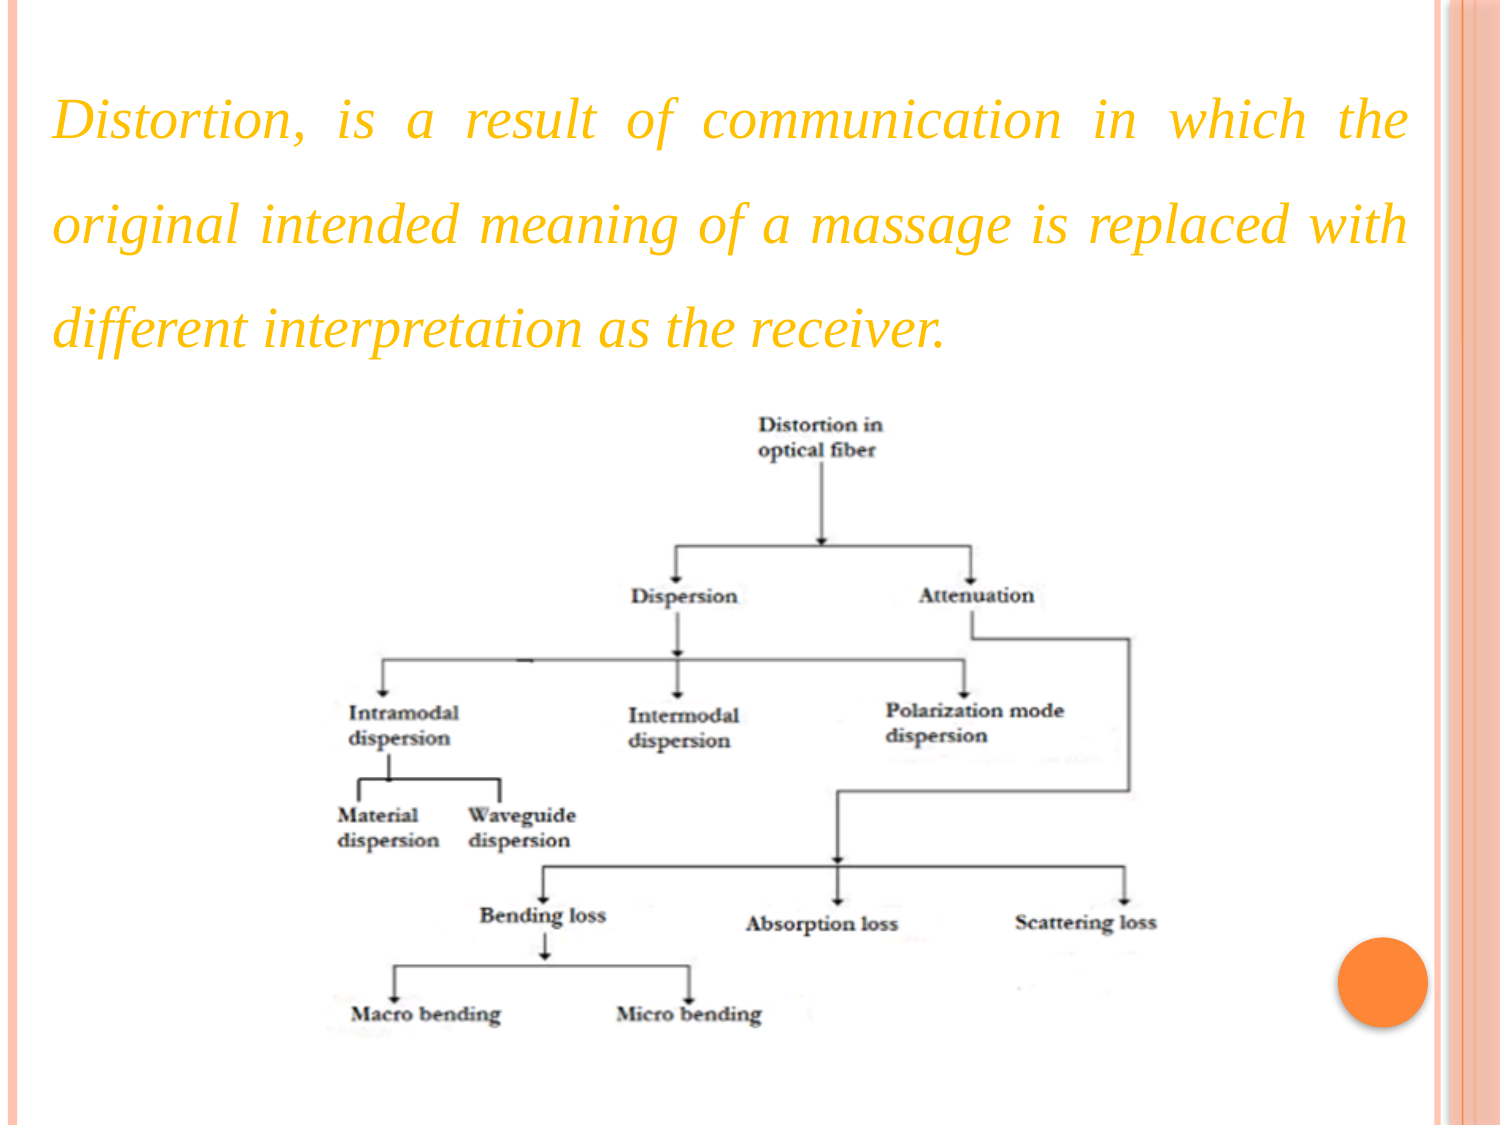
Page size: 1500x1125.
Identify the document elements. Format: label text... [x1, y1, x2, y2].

text_box Distortion, is a result of communication in which the original intended meaning of a massage is replaced with different interpretation as the receiver. [37, 37, 1425, 1102]
picture [324, 399, 1176, 1038]
